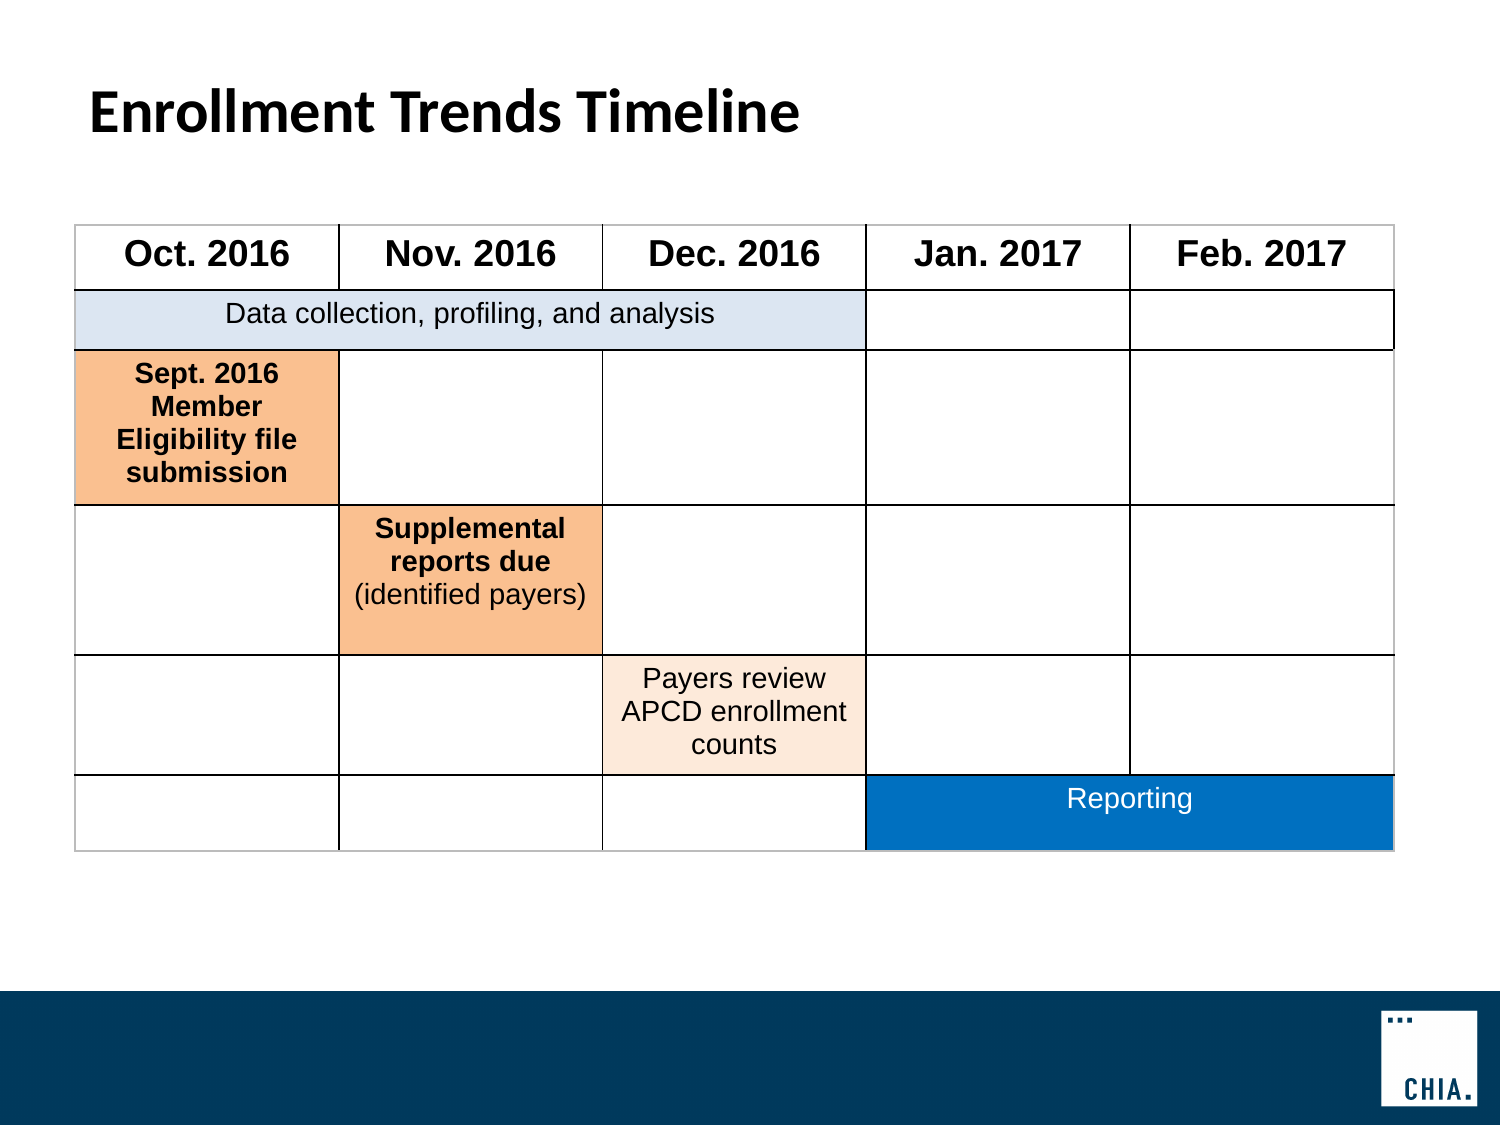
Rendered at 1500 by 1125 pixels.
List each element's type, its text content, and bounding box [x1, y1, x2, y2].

table_header Oct. 2016 [76, 226, 338, 289]
table_cell [603, 351, 865, 504]
table_cell Sept. 2016 Member Eligibility file submission [76, 351, 338, 504]
table_cell [1131, 291, 1393, 349]
text_box Enrollment Trends Timeline [74, 62, 1350, 153]
table_cell [603, 506, 865, 654]
table_cell [603, 776, 865, 850]
table_cell [867, 351, 1129, 504]
table_cell Reporting [867, 776, 1393, 850]
table_cell [340, 776, 602, 850]
table_header Jan. 2017 [867, 226, 1129, 289]
table_cell [867, 506, 1129, 654]
table_cell [340, 656, 602, 774]
table_header Dec. 2016 [603, 226, 865, 289]
table_cell [340, 351, 602, 504]
table_cell [1131, 506, 1393, 654]
table_cell Supplemental reports due (identified payers) [340, 506, 602, 654]
table_cell [76, 506, 338, 654]
table_cell Data collection, profiling, and analysis [76, 291, 865, 349]
picture [0, 991, 1500, 1125]
table_cell [867, 656, 1129, 774]
table_cell Payers review APCD enrollment counts [603, 656, 865, 774]
table_header Feb. 2017 [1131, 226, 1393, 289]
table_cell [76, 656, 338, 774]
table_cell [867, 291, 1129, 349]
table_cell [1131, 656, 1393, 774]
table_cell [1131, 351, 1393, 504]
table_header Nov. 2016 [340, 226, 602, 289]
table_cell [76, 776, 338, 850]
